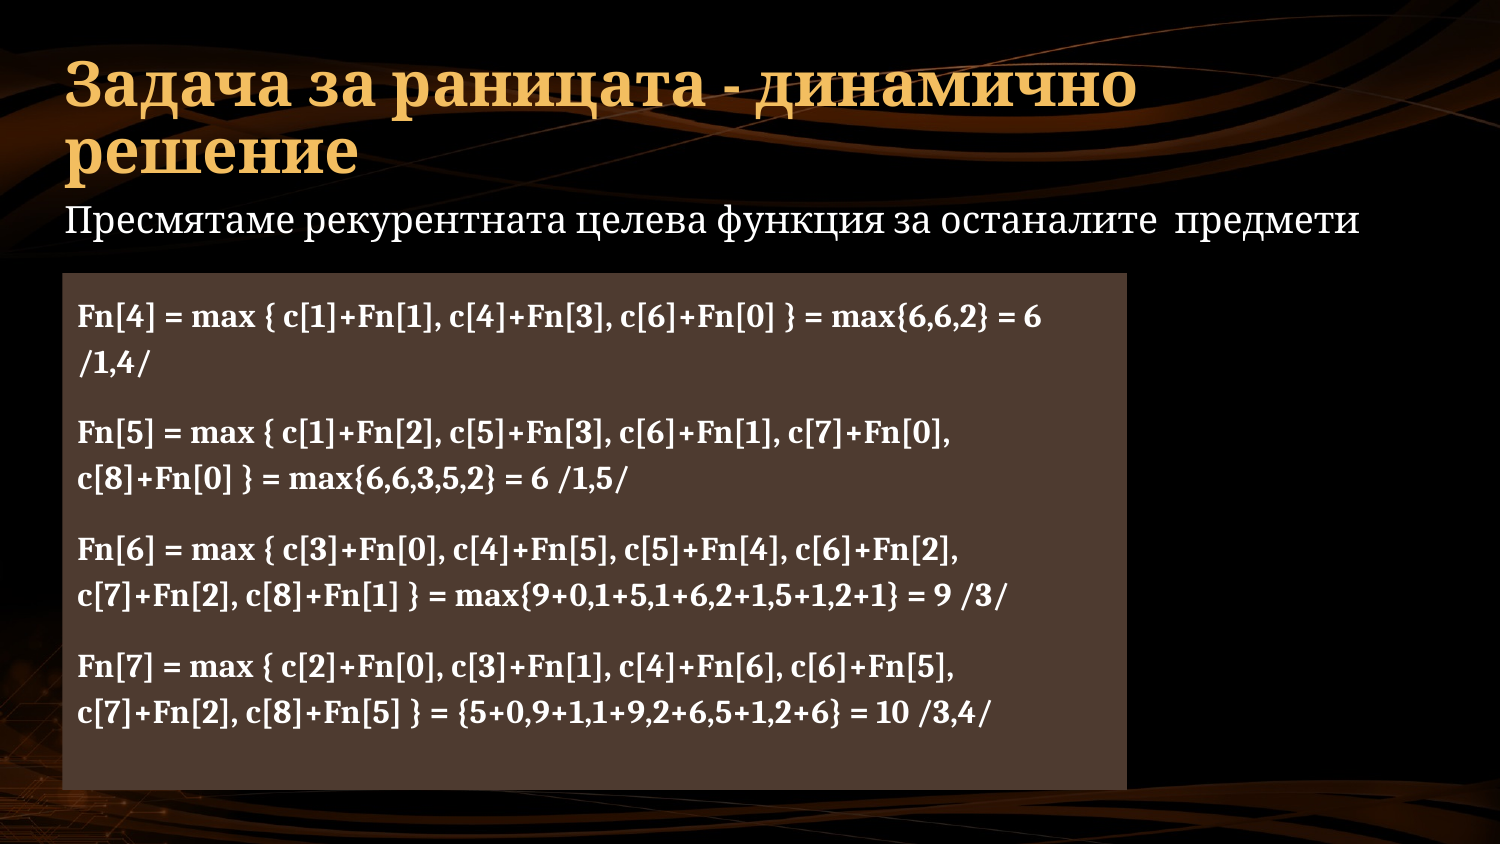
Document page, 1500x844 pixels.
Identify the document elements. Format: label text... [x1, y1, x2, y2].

title Задача за раницата - динамично решение [51, 72, 1449, 167]
picture [0, 0, 1500, 844]
text_box Fn[4] = max { c[1]+Fn[1], c[4]+Fn[3], c[6]+Fn[0] } = max{6,6,2} = 6 /1,4/ Fn[5] = max { c[1]+Fn[2], c[5]+Fn[3], c[6]+Fn[1], c[7]+Fn[0], c[8]+Fn[0] } = max{6,6,3,5,2} = 6 /1,5/ Fn[6] = max { c[3]+Fn[0], c[4]+Fn[5], c[5]+Fn[4], c[6]+Fn[2], c[7]+Fn[2], c[8]+Fn[1] } = max{9+0,1+5,1+6,2+1,5+1,2+1} = 9 /3/ Fn[7] = max { c[2]+Fn[0], c[3]+Fn[1], c[4]+Fn[6], c[6]+Fn[5], c[7]+Fn[2], c[8]+Fn[5] } = {5+0,9+1,1+9,2+6,5+1,2+6} = 10 /3,4/ [62, 273, 1127, 790]
list Пресмятаме рекурентната целева функция за останалите предмети [51, 189, 1449, 750]
